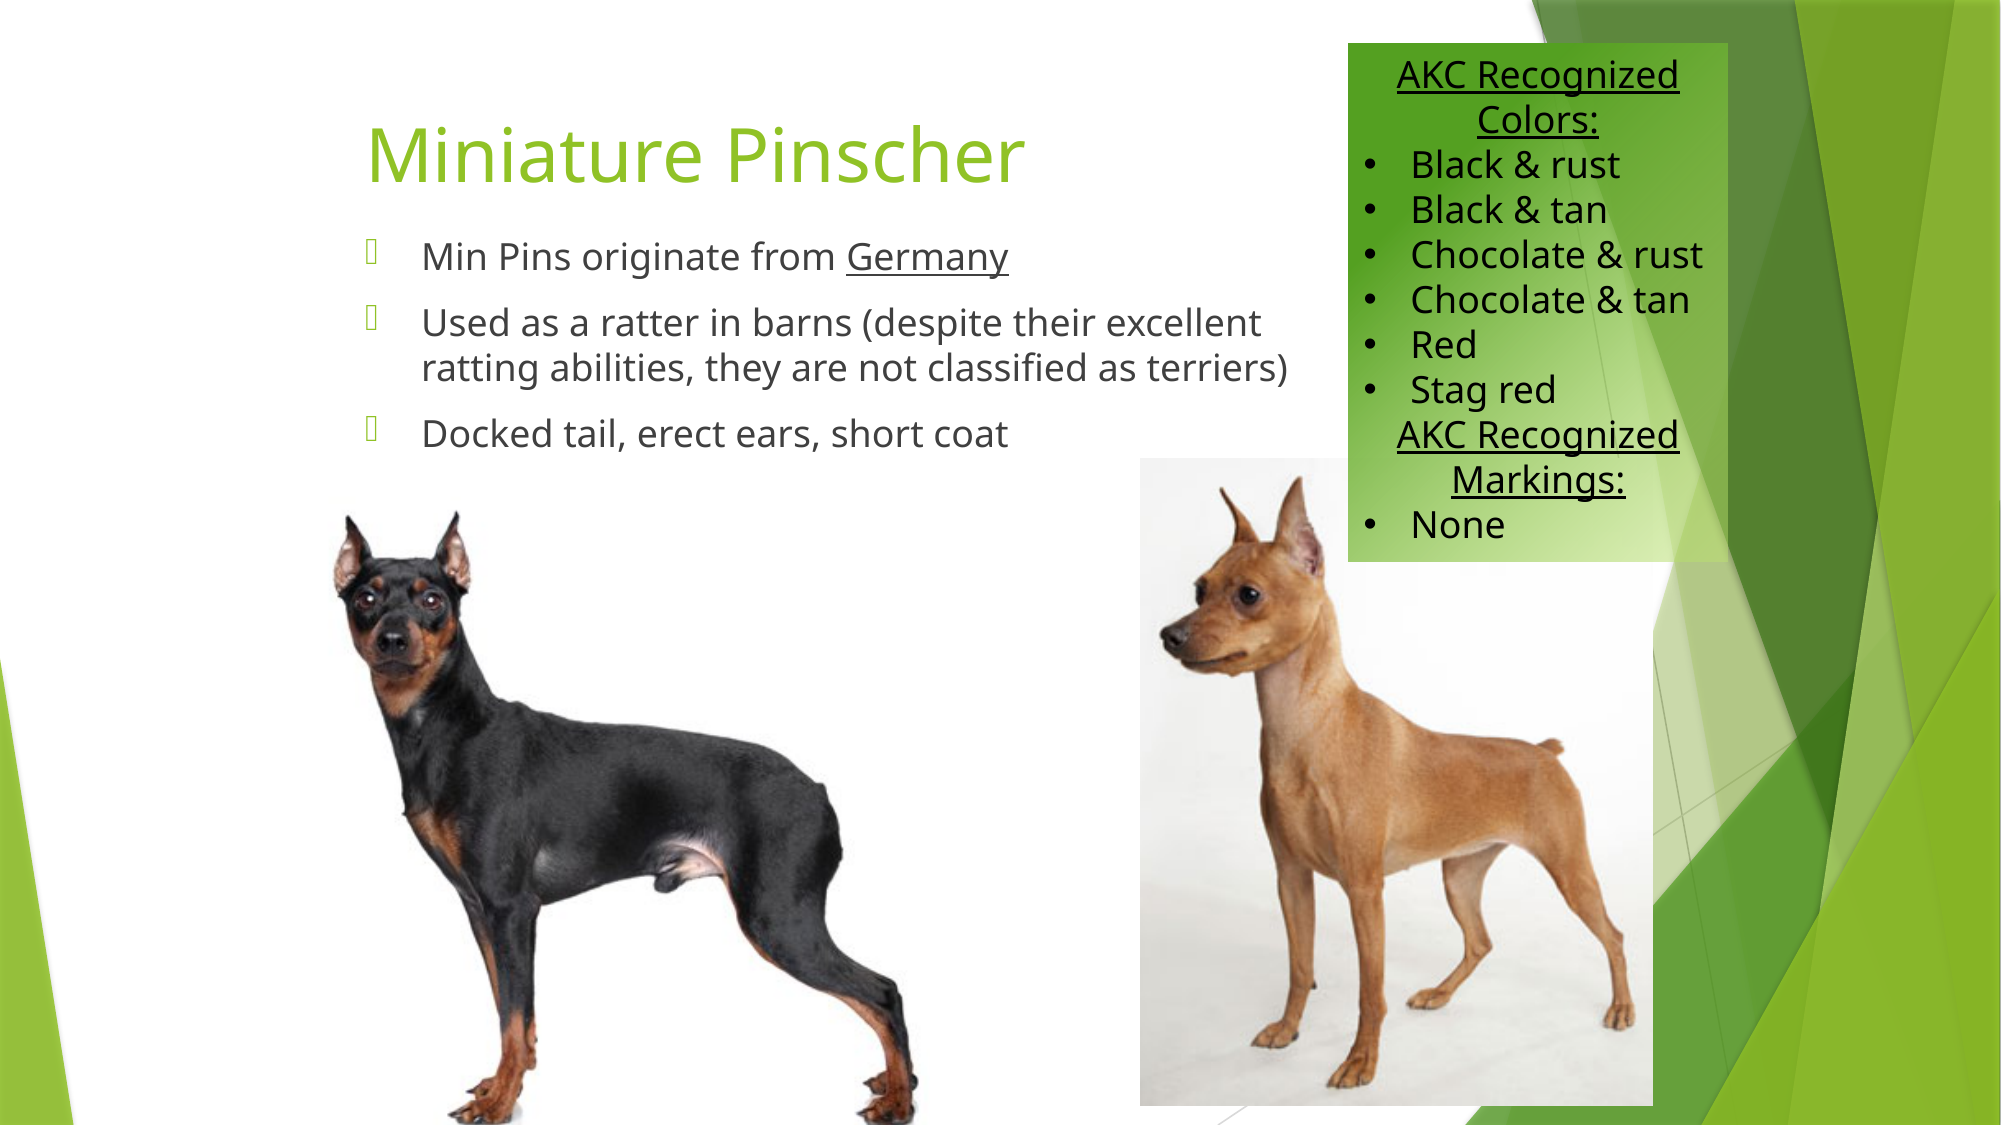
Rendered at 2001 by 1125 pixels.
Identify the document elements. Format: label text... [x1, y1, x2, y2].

title Miniature Pinscher [350, 99, 1348, 213]
text_box AKC Recognized Colors: Black & rust Black & tan Chocolate & rust Chocolate & tan Red Stag red AKC Recognized Markings: None [1348, 43, 1728, 562]
list Min Pins originate from Germany Used as a ratter in barns (despite their excellent ratting abilities, they are not classified as terriers) Docked tail, erect ears, short coat [350, 225, 1348, 991]
picture [1139, 457, 1654, 1106]
picture [308, 470, 931, 1125]
